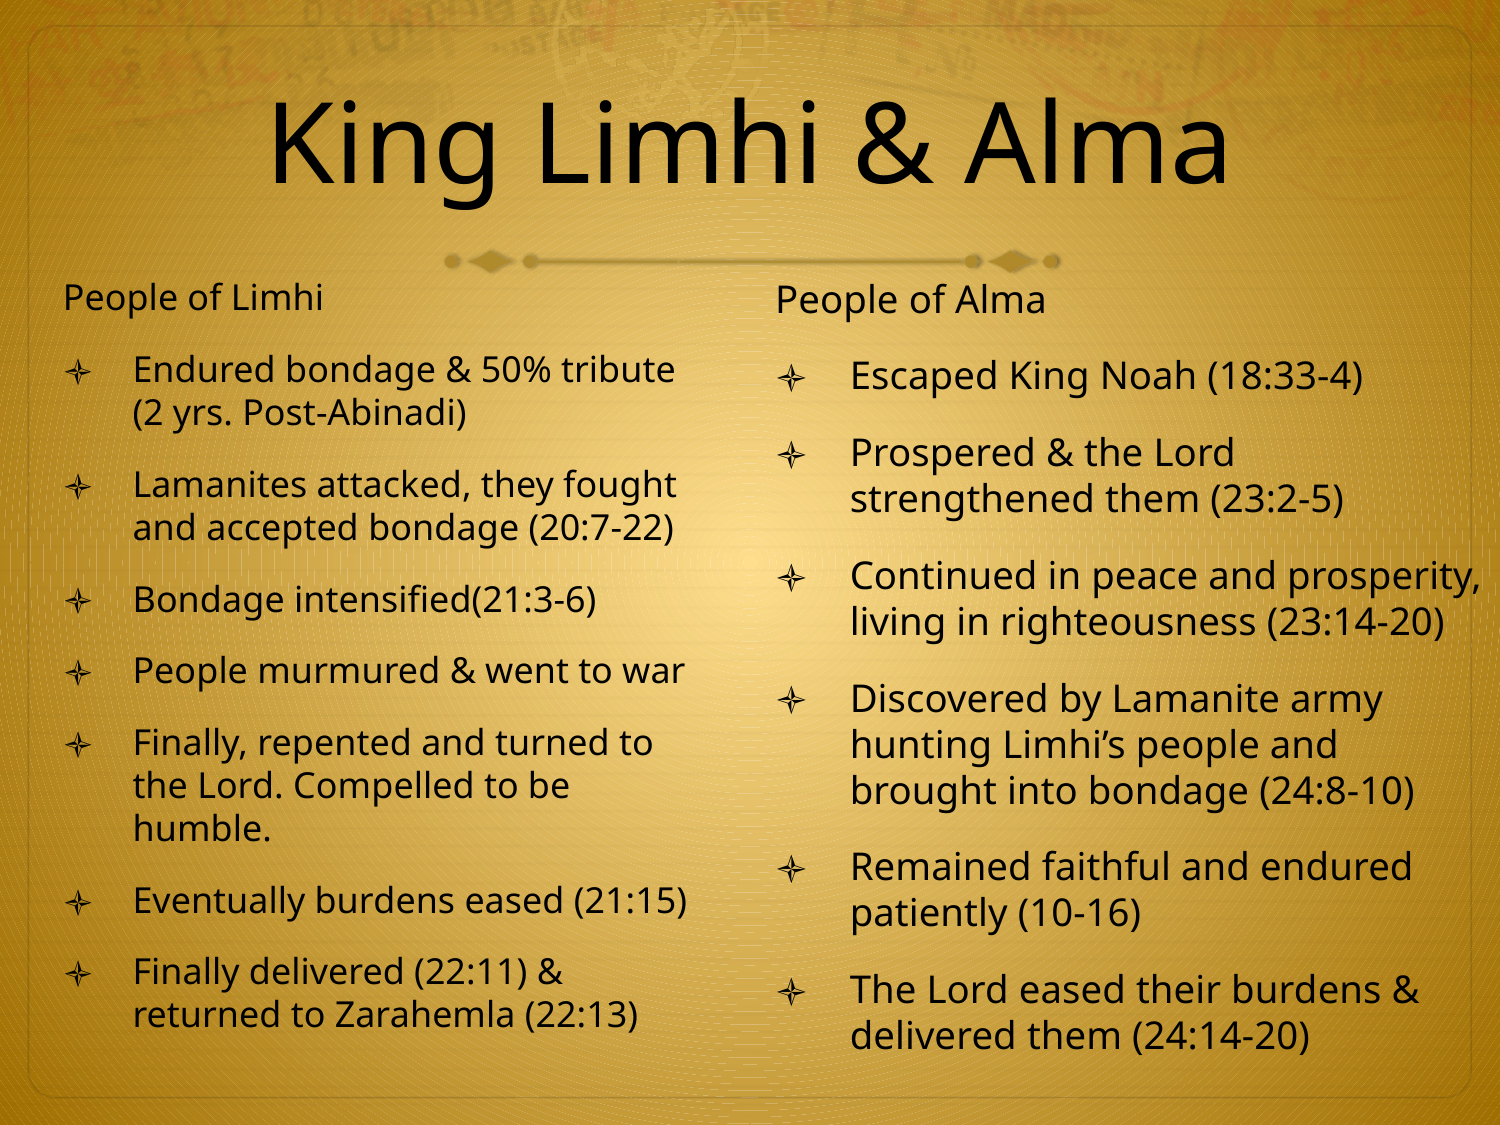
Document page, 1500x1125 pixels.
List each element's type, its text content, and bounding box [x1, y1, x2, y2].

list People of Limhi Endured bondage & 50% tribute (2 yrs. Post-Abinadi) Lamanites attacked, they fought and accepted bondage (20:7-22) Bondage intensified(21:3-6) People murmured & went to war Finally, repented and turned to the Lord. Compelled to be humble. Eventually burdens eased (21:15) Finally delivered (22:11) & returned to Zarahemla (22:13) [47, 267, 709, 1125]
title King Limhi & Alma [93, 45, 1407, 233]
picture [0, 0, 1500, 1125]
list People of Alma Escaped King Noah (18:33-4) Prospered & the Lord strengthened them (23:2-5) Continued in peace and prosperity, living in righteousness (23:14-20) Discovered by Lamanite army hunting Limhi’s people and brought into bondage (24:8-10) Remained faithful and endured patiently (10-16) The Lord eased their burdens & delivered them (24:14-20) [760, 267, 1500, 1082]
